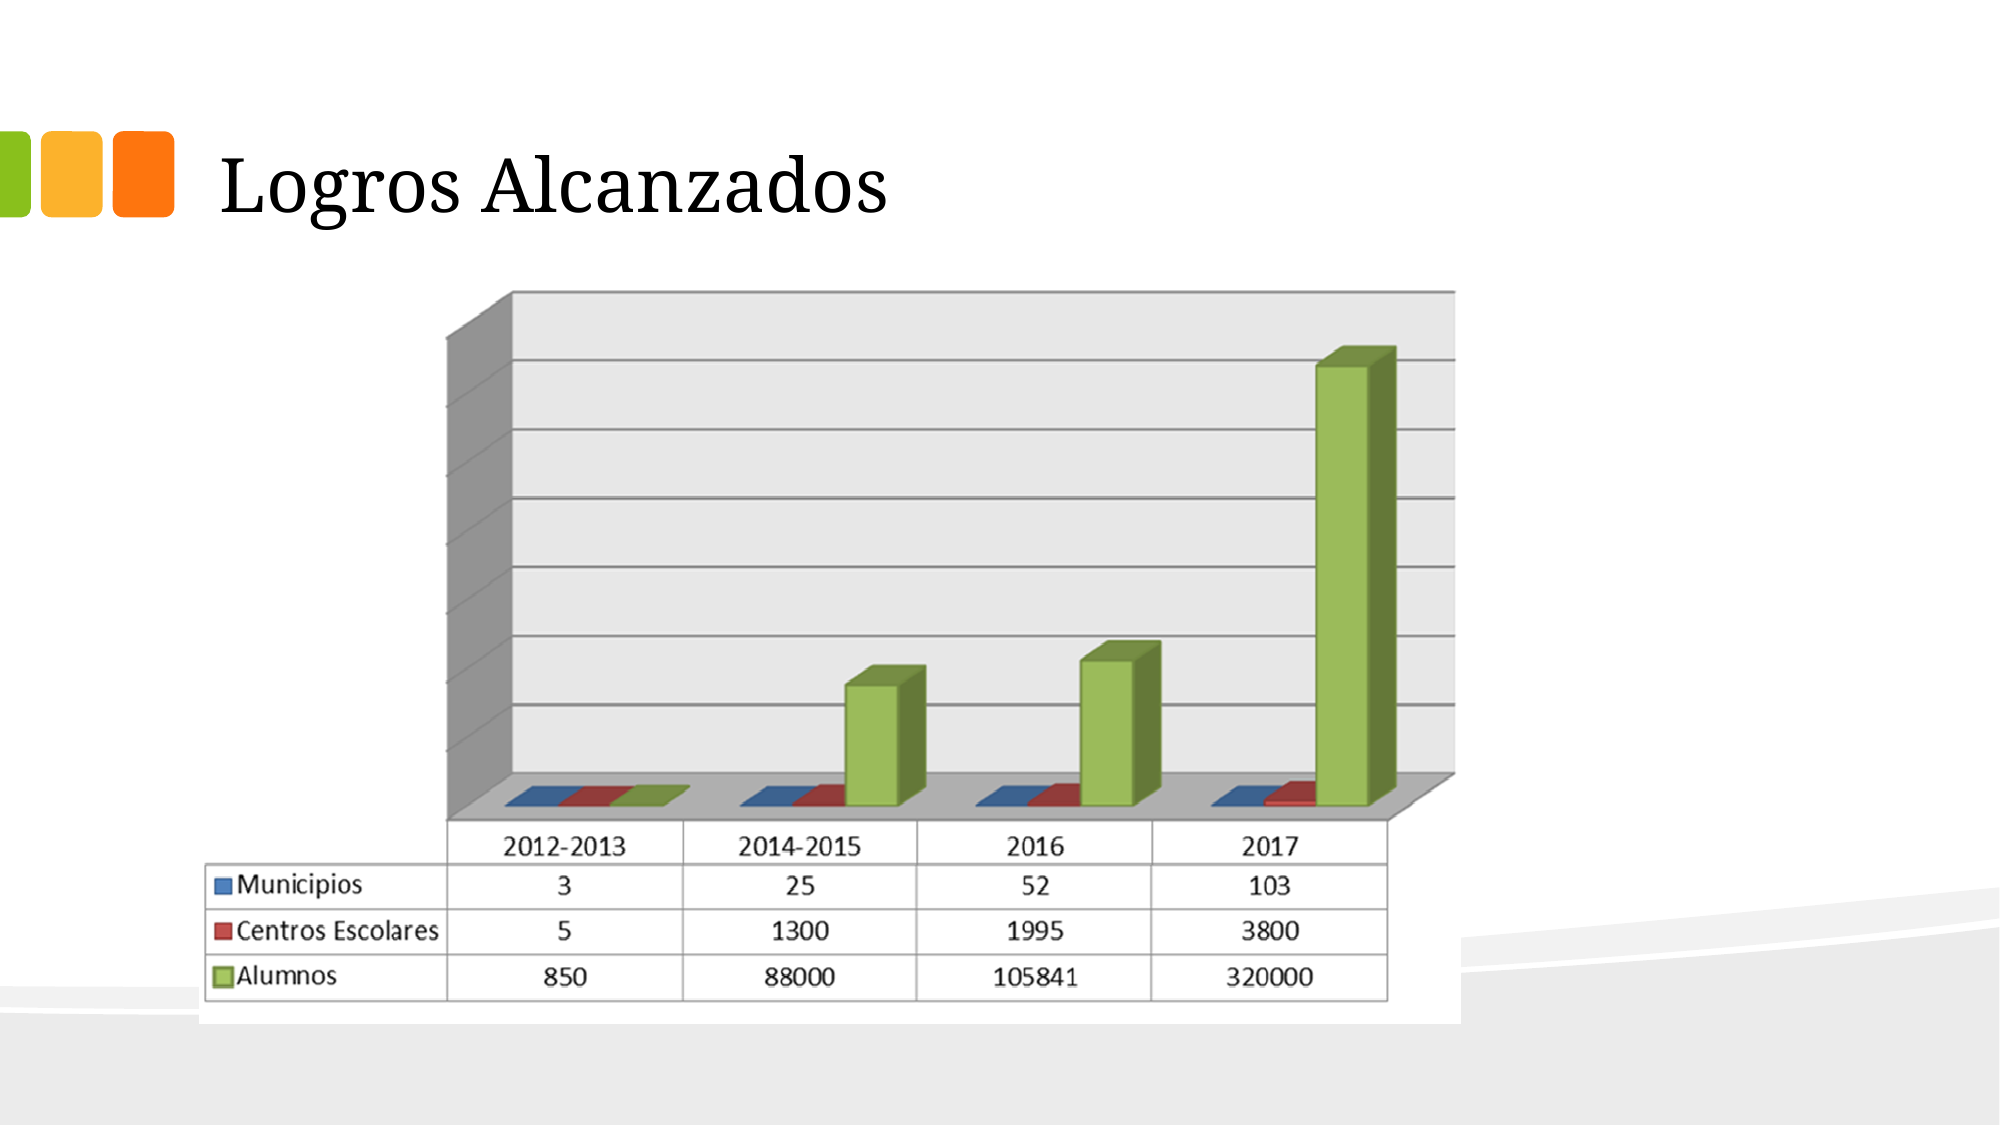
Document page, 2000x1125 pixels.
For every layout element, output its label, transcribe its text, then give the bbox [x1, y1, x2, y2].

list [199, 290, 1461, 1024]
title Logros Alcanzados [199, 24, 1800, 238]
